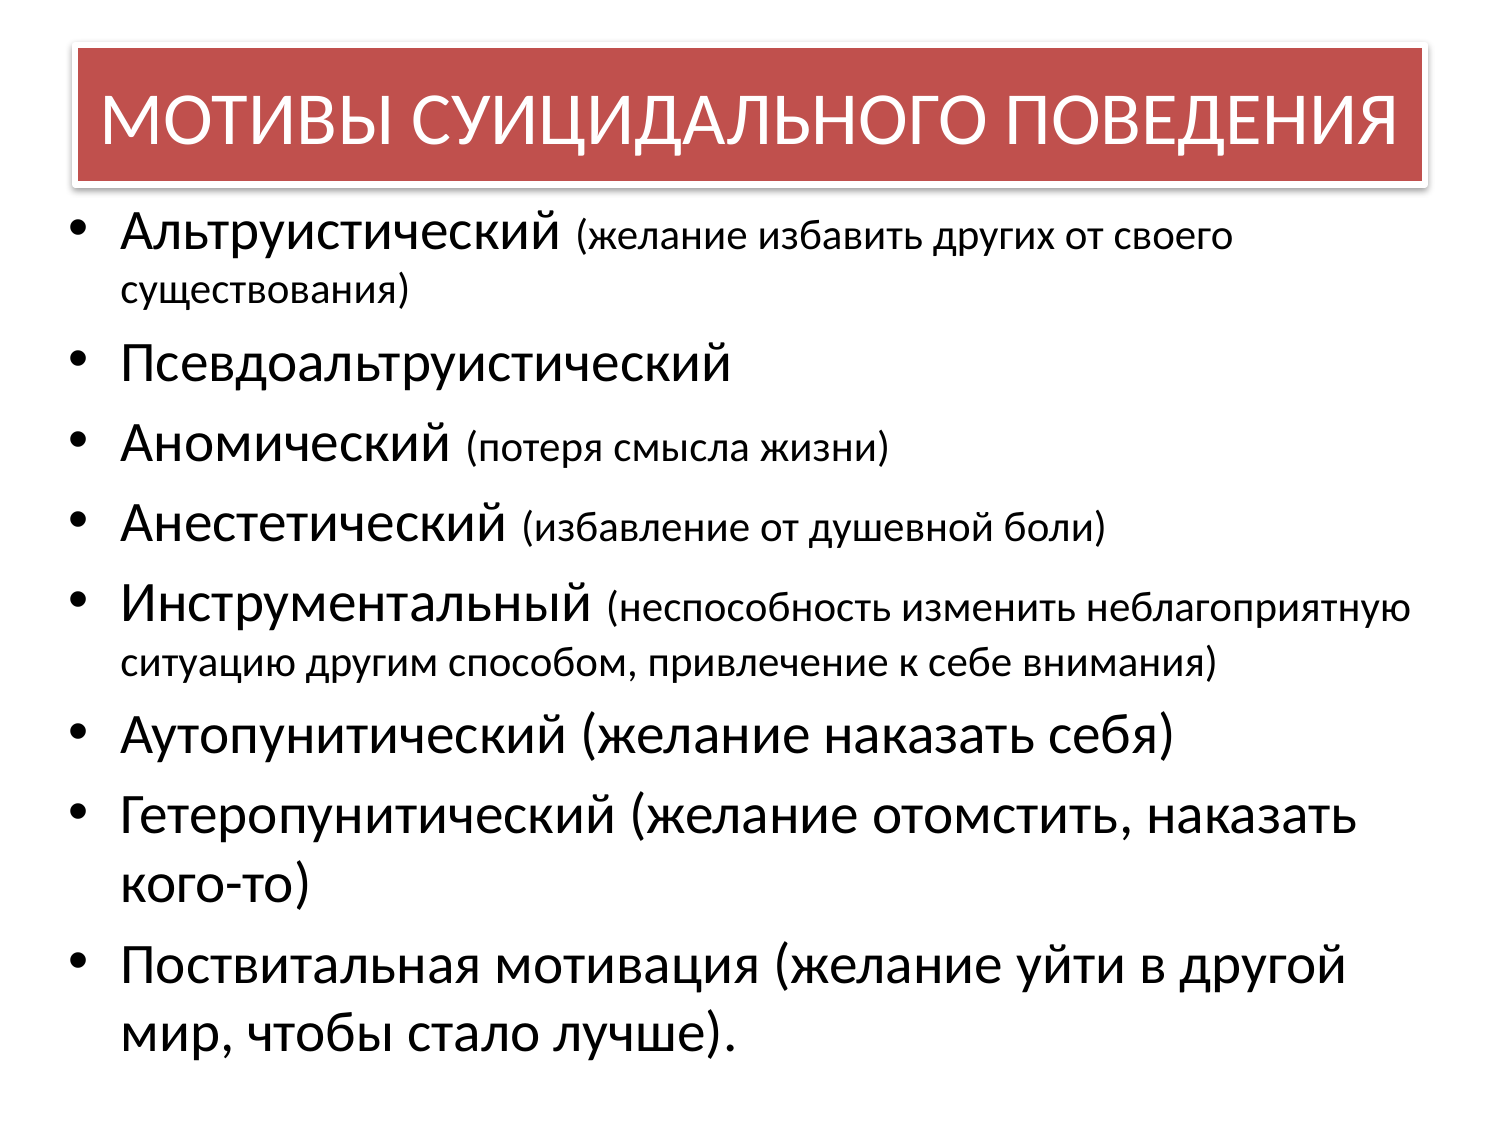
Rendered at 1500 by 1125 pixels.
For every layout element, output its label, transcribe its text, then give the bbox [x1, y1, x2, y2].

list Альтруистический (желание избавить других от своего существования) Псевдоальтруистический Аномический (потеря смысла жизни) Анестетический (избавление от душевной боли) Инструментальный (неспособность изменить неблагоприятную ситуацию другим способом, привлечение к себе внимания) Аутопунитический (желание наказать себя) Гетеропунитический (желание отомстить, наказать кого-то) Поствитальная мотивация (желание уйти в другой мир, чтобы стало лучше). [53, 184, 1449, 1083]
title МОТИВЫ СУИЦИДАЛЬНОГО ПОВЕДЕНИЯ [72, 42, 1428, 184]
